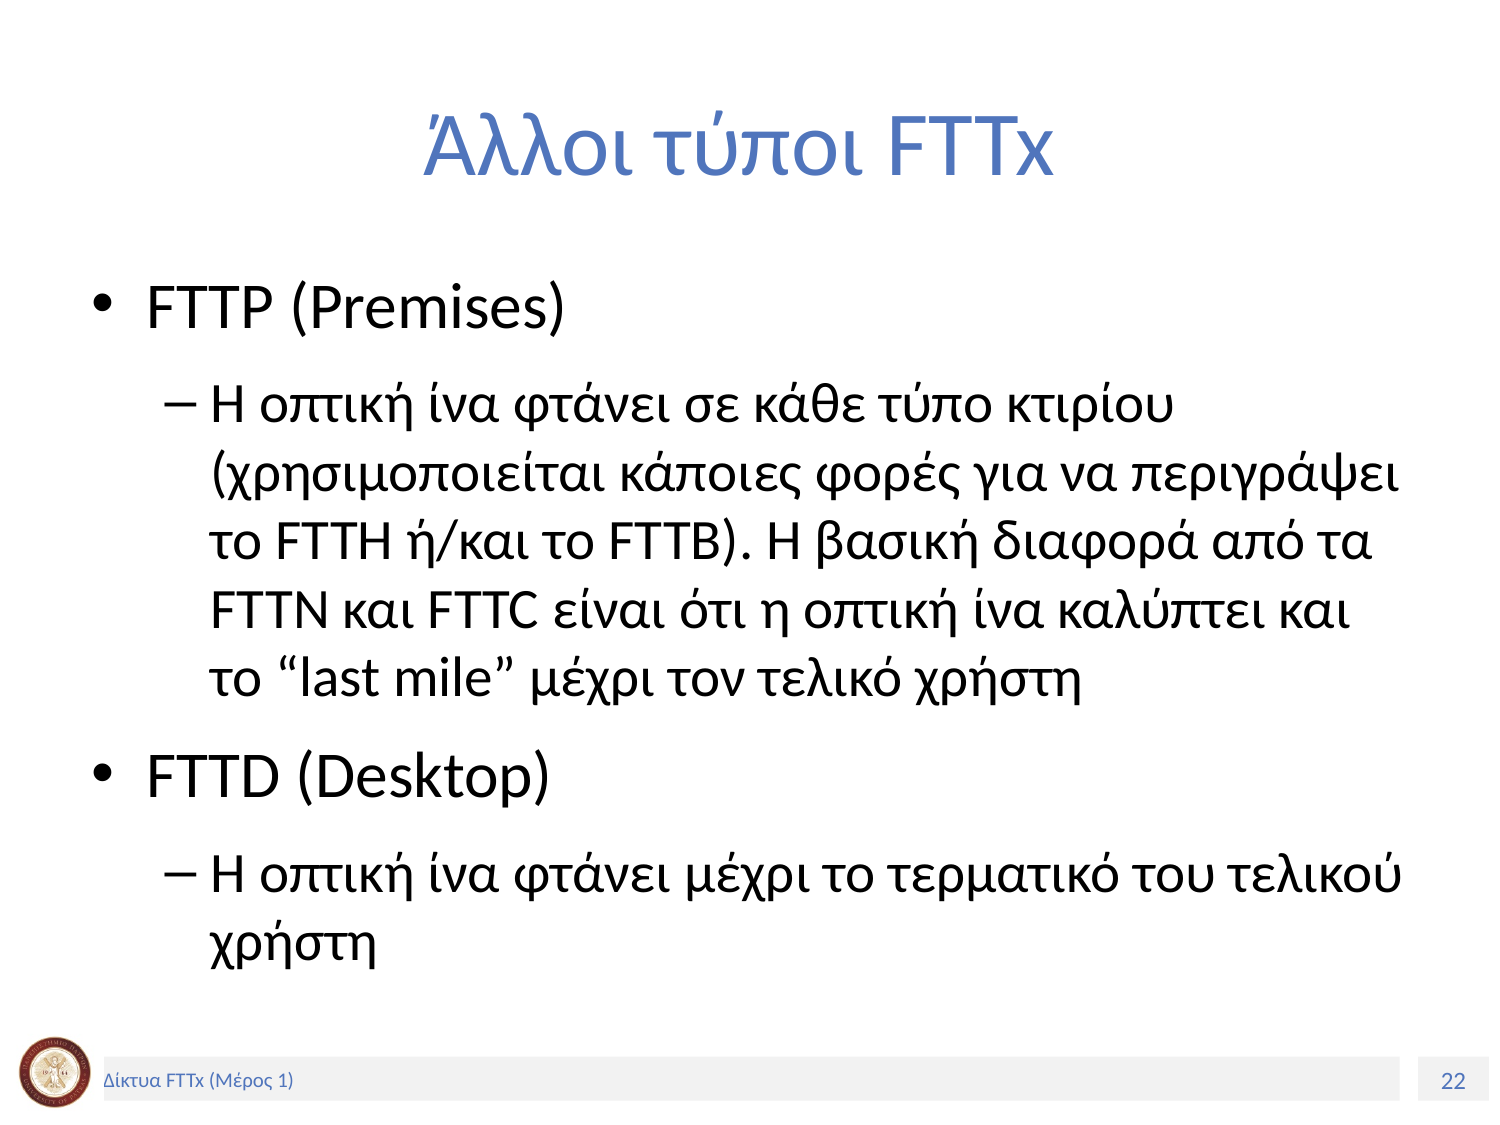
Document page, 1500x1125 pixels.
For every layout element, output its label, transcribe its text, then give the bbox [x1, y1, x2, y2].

title Άλλοι τύποι FTTx [75, 45, 1425, 233]
picture [5, 1023, 104, 1121]
list FTTP (Premises) Η οπτική ίνα φτάνει σε κάθε τύπο κτιρίου (χρησιμοποιείται κάποιες φορές για να περιγράψει το FTTH ή/και το FTTB). Η βασική διαφορά από τα FTTN και FTTC είναι ότι η οπτική ίνα καλύπτει και το “last mile” μέχρι τον τελικό χρήστη FTTD (Desktop) Η οπτική ίνα φτάνει μέχρι το τερματικό του τελικού χρήστη [76, 255, 1427, 998]
